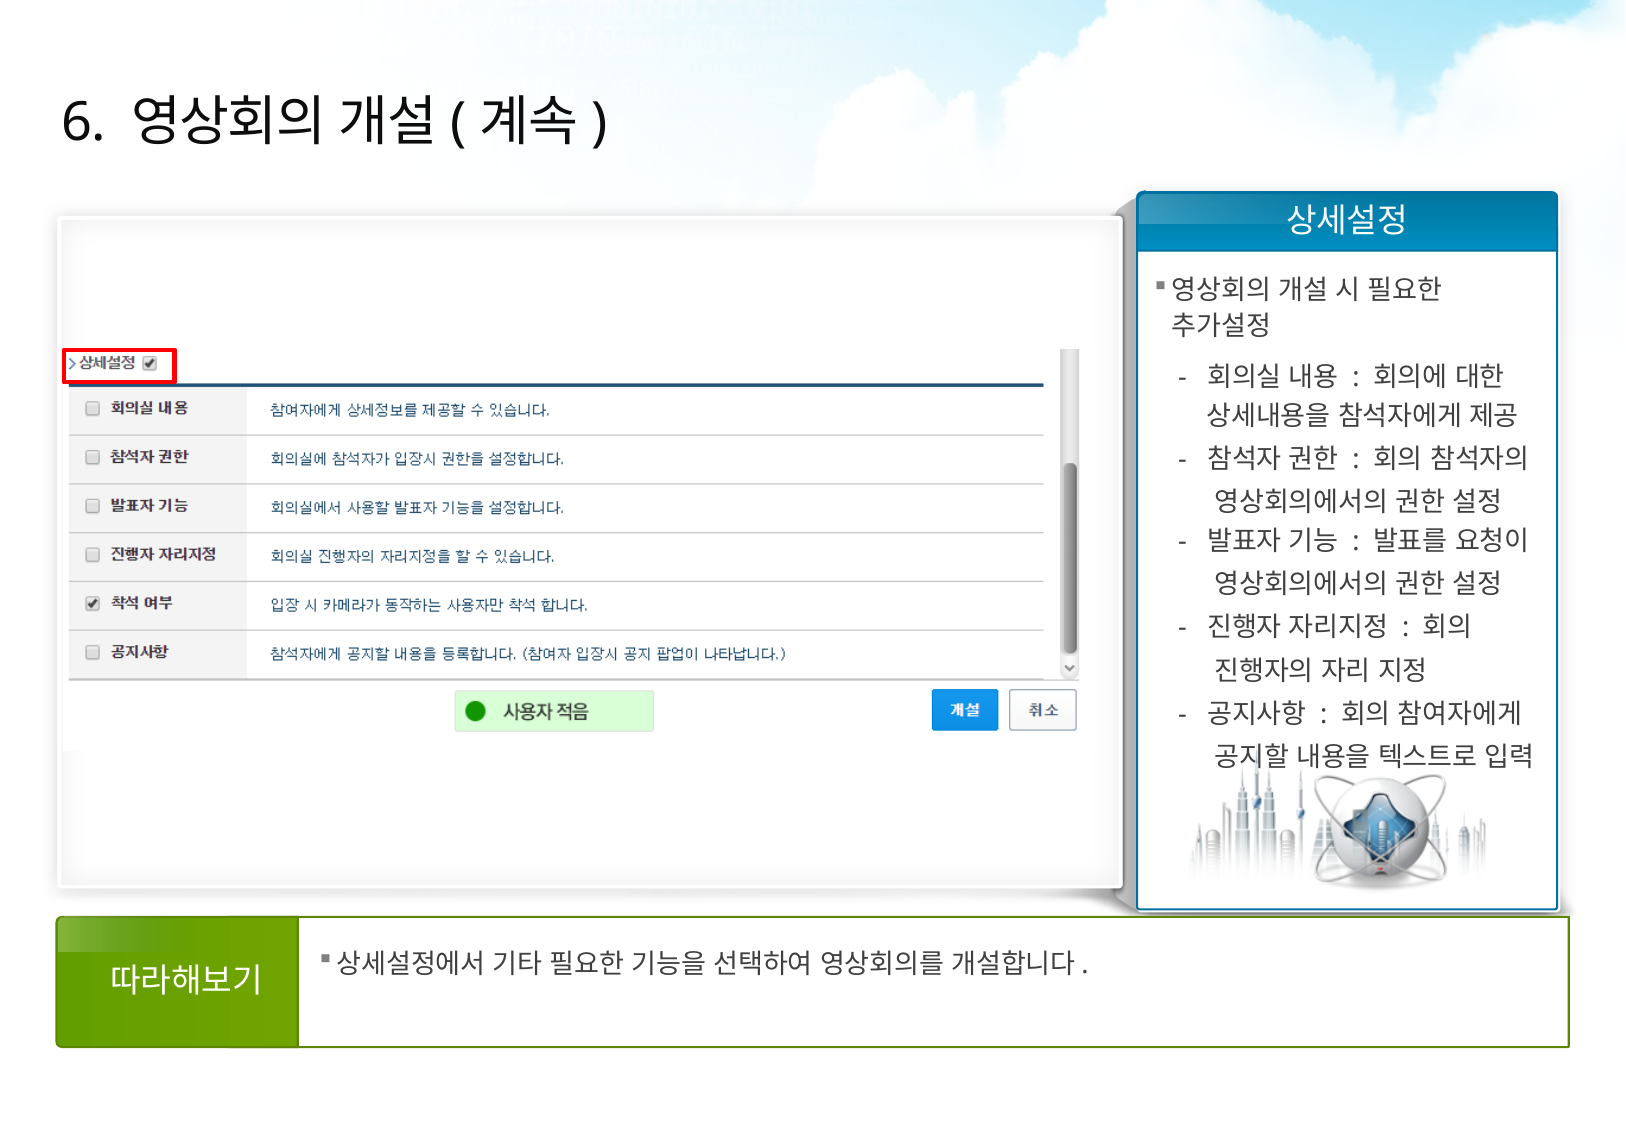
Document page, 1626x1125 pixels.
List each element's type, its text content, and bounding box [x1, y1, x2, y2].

picture [0, 0, 1625, 1125]
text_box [1136, 191, 1558, 910]
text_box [56, 916, 1569, 1048]
text_box 6. 영상회의 개설(계속) [46, 78, 1259, 156]
